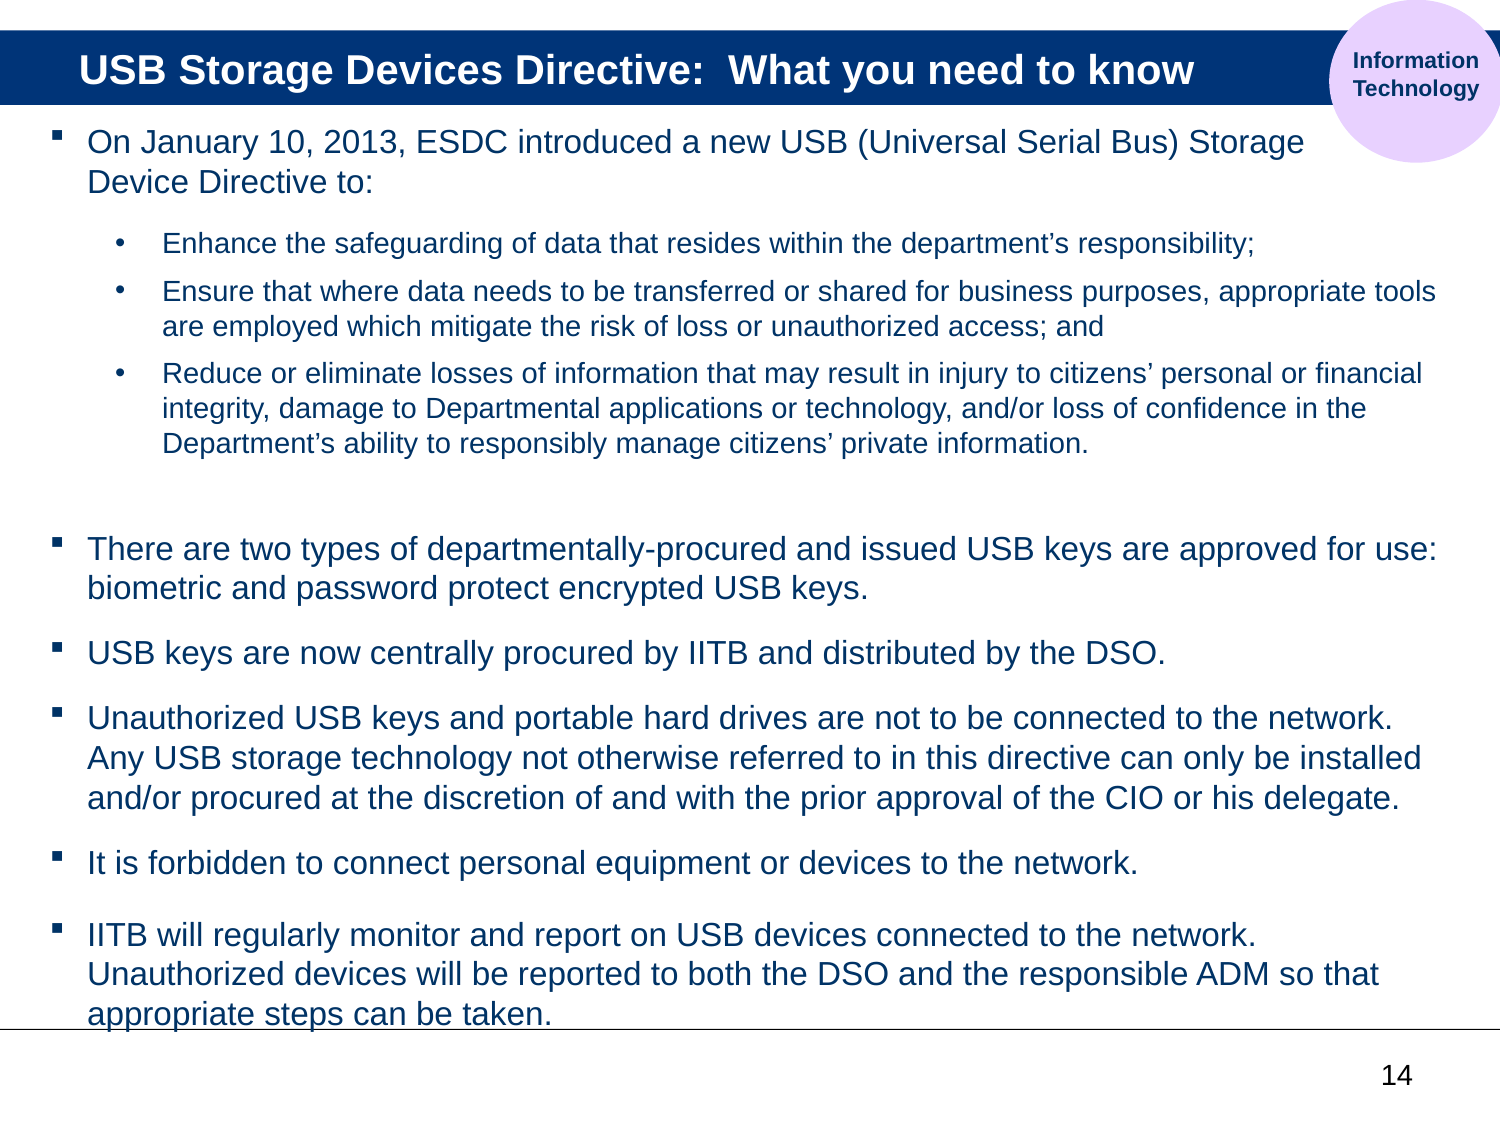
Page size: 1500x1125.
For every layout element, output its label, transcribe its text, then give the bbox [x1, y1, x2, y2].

title USB Storage Devices Directive: What you need to know [63, 34, 1282, 105]
list On January 10, 2013, ESDC introduced a new USB (Universal Serial Bus) Storage Device Directive to: Enhance the safeguarding of data that resides within the department’s responsibility; Ensure that where data needs to be transferred or shared for business purposes, appropriate tools are employed which mitigate the risk of loss or unauthorized access; and Reduce or eliminate losses of information that may result in injury to citizens’ personal or financial integrity, damage to Departmental applications or technology, and/or loss of confidence in the Department’s ability to responsibly manage citizens’ private information. There are two types of departmentally-procured and issued USB keys are approved for use: biometric and password protect encrypted USB keys. USB keys are now centrally procured by IITB and distributed by the DSO. Unauthorized USB keys and portable hard drives are not to be connected to the network. Any USB storage technology not otherwise referred to in this directive can only be installed and/or procured at the discretion of and with the prior approval of the CIO or his delegate. It is forbidden to connect personal equipment or devices to the network. IITB will regularly monitor and report on USB devices connected to the network. Unauthorized devices will be reported to both the DSO and the responsible ADM so that appropriate steps can be taken. [34, 112, 1460, 960]
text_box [1289, 0, 1500, 163]
